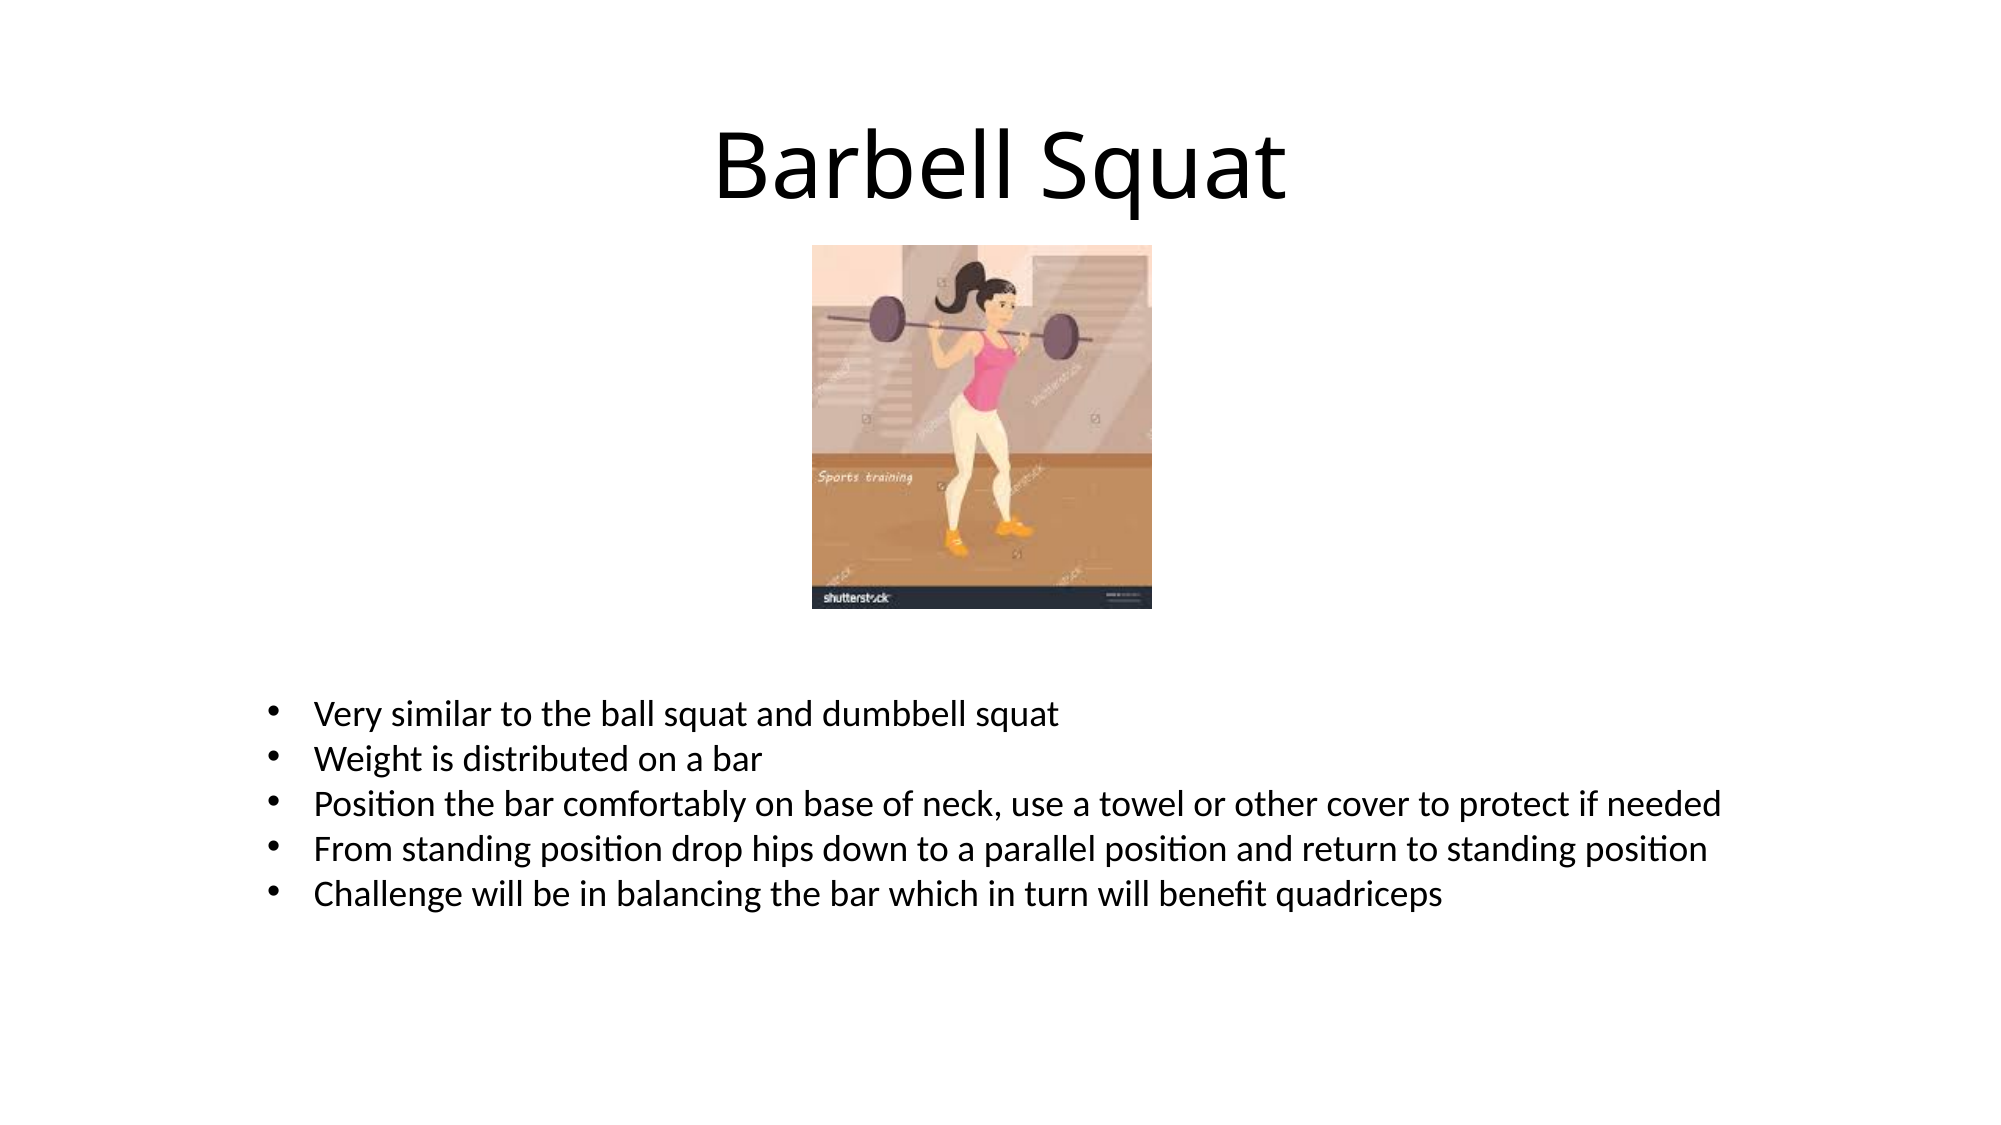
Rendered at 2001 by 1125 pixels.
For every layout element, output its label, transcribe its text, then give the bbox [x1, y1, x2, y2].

title Barbell Squat [137, 59, 1863, 278]
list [812, 245, 1152, 609]
text_box Very similar to the ball squat and dumbbell squat Weight is distributed on a bar Position the bar comfortably on base of neck, use a towel or other cover to protect if needed From standing position drop hips down to a parallel position and return to standing position Challenge will be in balancing the bar which in turn will benefit quadriceps [252, 681, 1917, 921]
